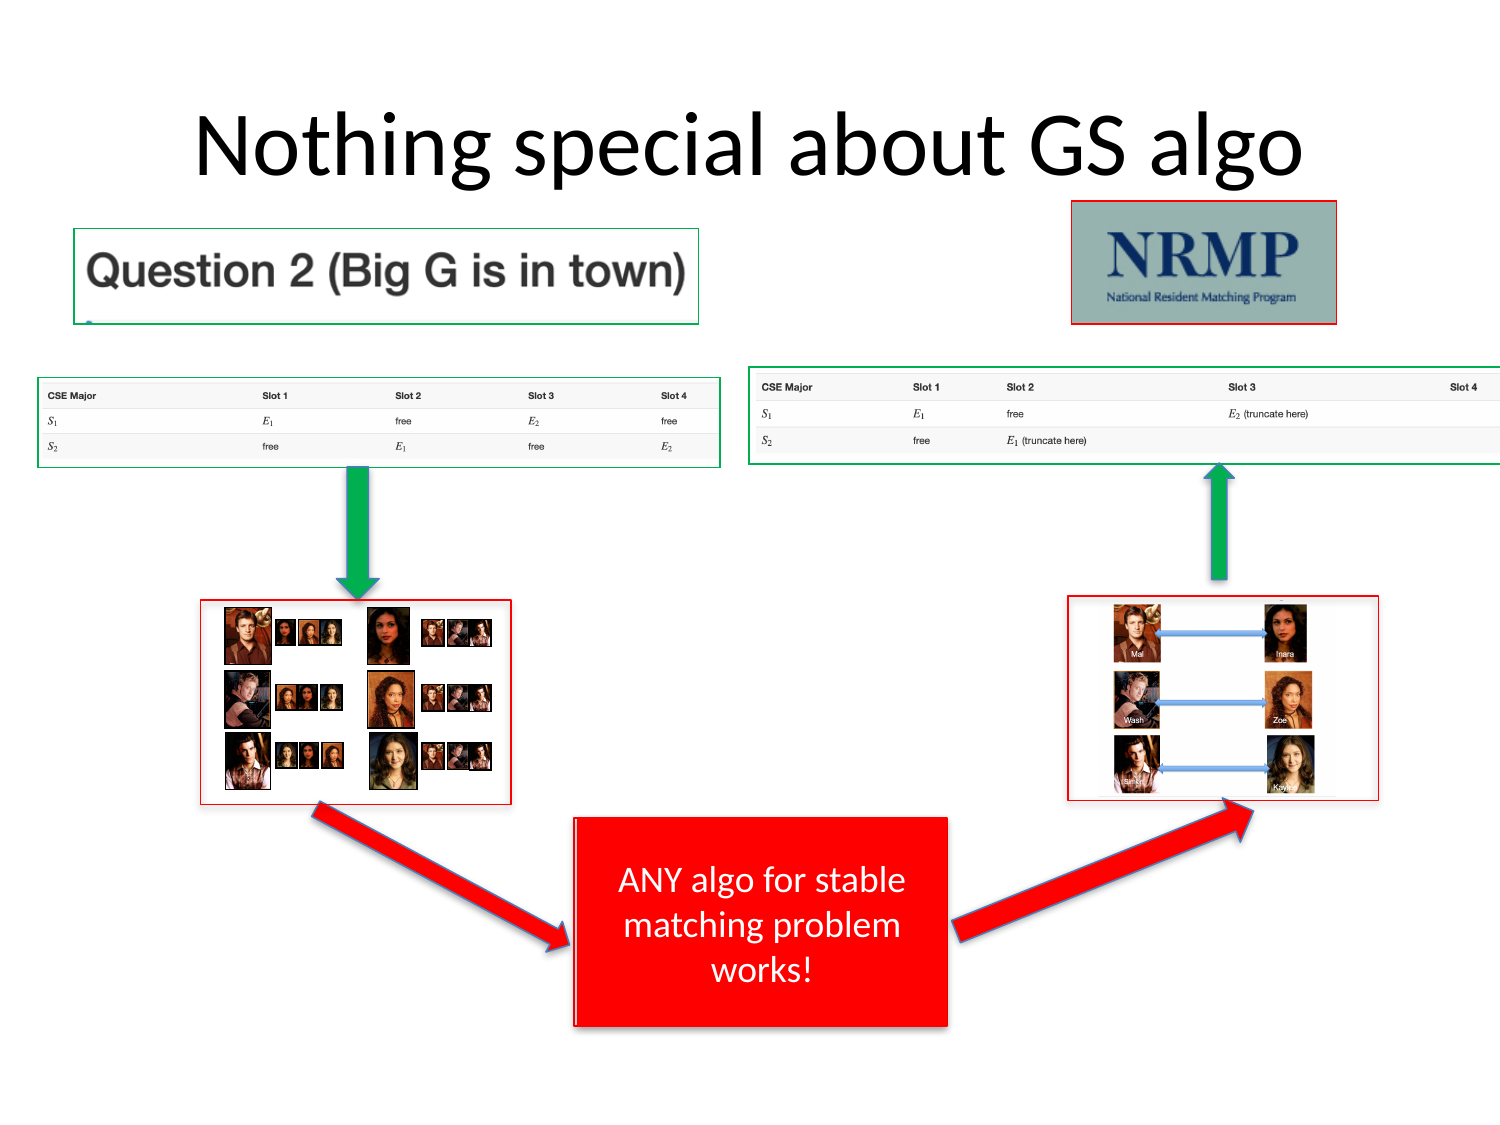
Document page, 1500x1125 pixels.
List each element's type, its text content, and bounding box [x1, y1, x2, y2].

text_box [1067, 595, 1379, 801]
picture [74, 229, 699, 324]
picture [749, 367, 1500, 464]
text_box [573, 817, 948, 1027]
text_box [953, 810, 1255, 944]
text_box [200, 599, 512, 805]
picture [38, 378, 720, 468]
text_box [1203, 472, 1236, 581]
picture [1072, 201, 1337, 324]
title Nothing special about GS algo [75, 45, 1425, 233]
text_box [335, 475, 380, 597]
text_box [310, 815, 567, 953]
